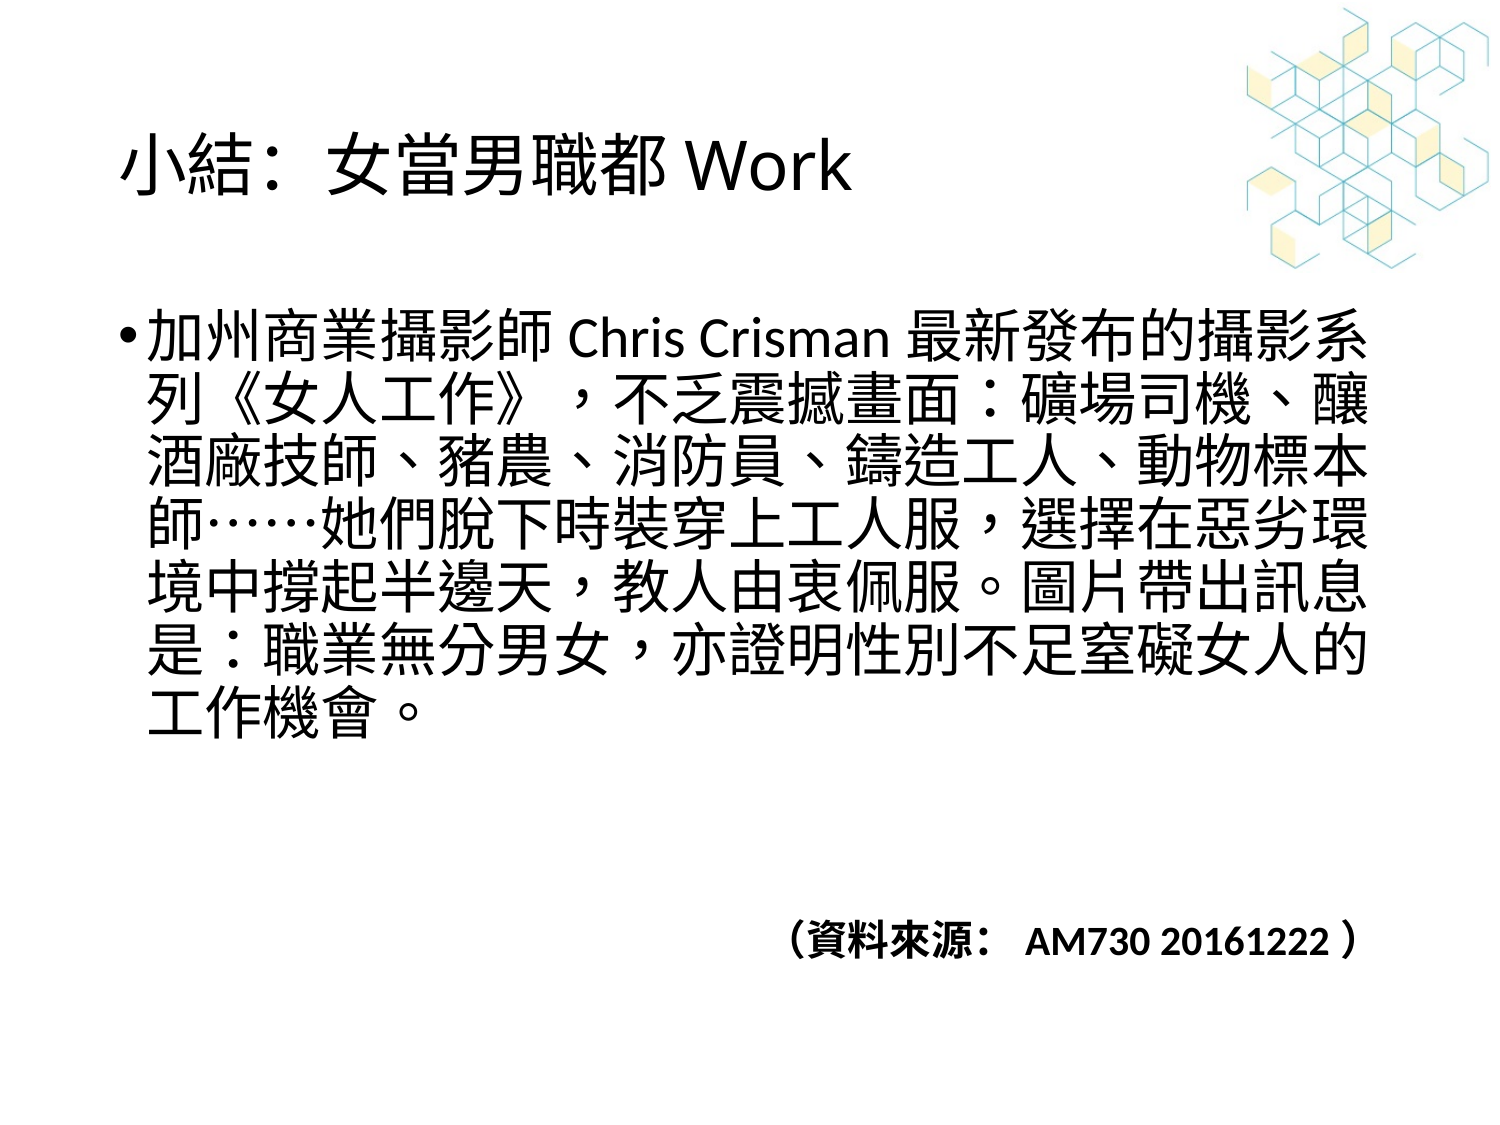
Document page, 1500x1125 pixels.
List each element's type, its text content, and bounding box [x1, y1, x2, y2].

picture [1234, 2, 1491, 273]
list 加州商業攝影師Chris Crisman最新發布的攝影系列《女人工作》，不乏震撼畫面：礦場司機、釀酒廠技師、豬農、消防員、鑄造工人、動物標本師……她們脫下時裝穿上工人服，選擇在惡劣環境中撐起半邊天，教人由衷佩服。圖片帶出訊息是：職業無分男女，亦證明性別不足窒礙女人的工作機會。 （資料來源：AM730 20161222） [103, 299, 1397, 1014]
title 小結：女當男職都Work [103, 59, 1397, 278]
